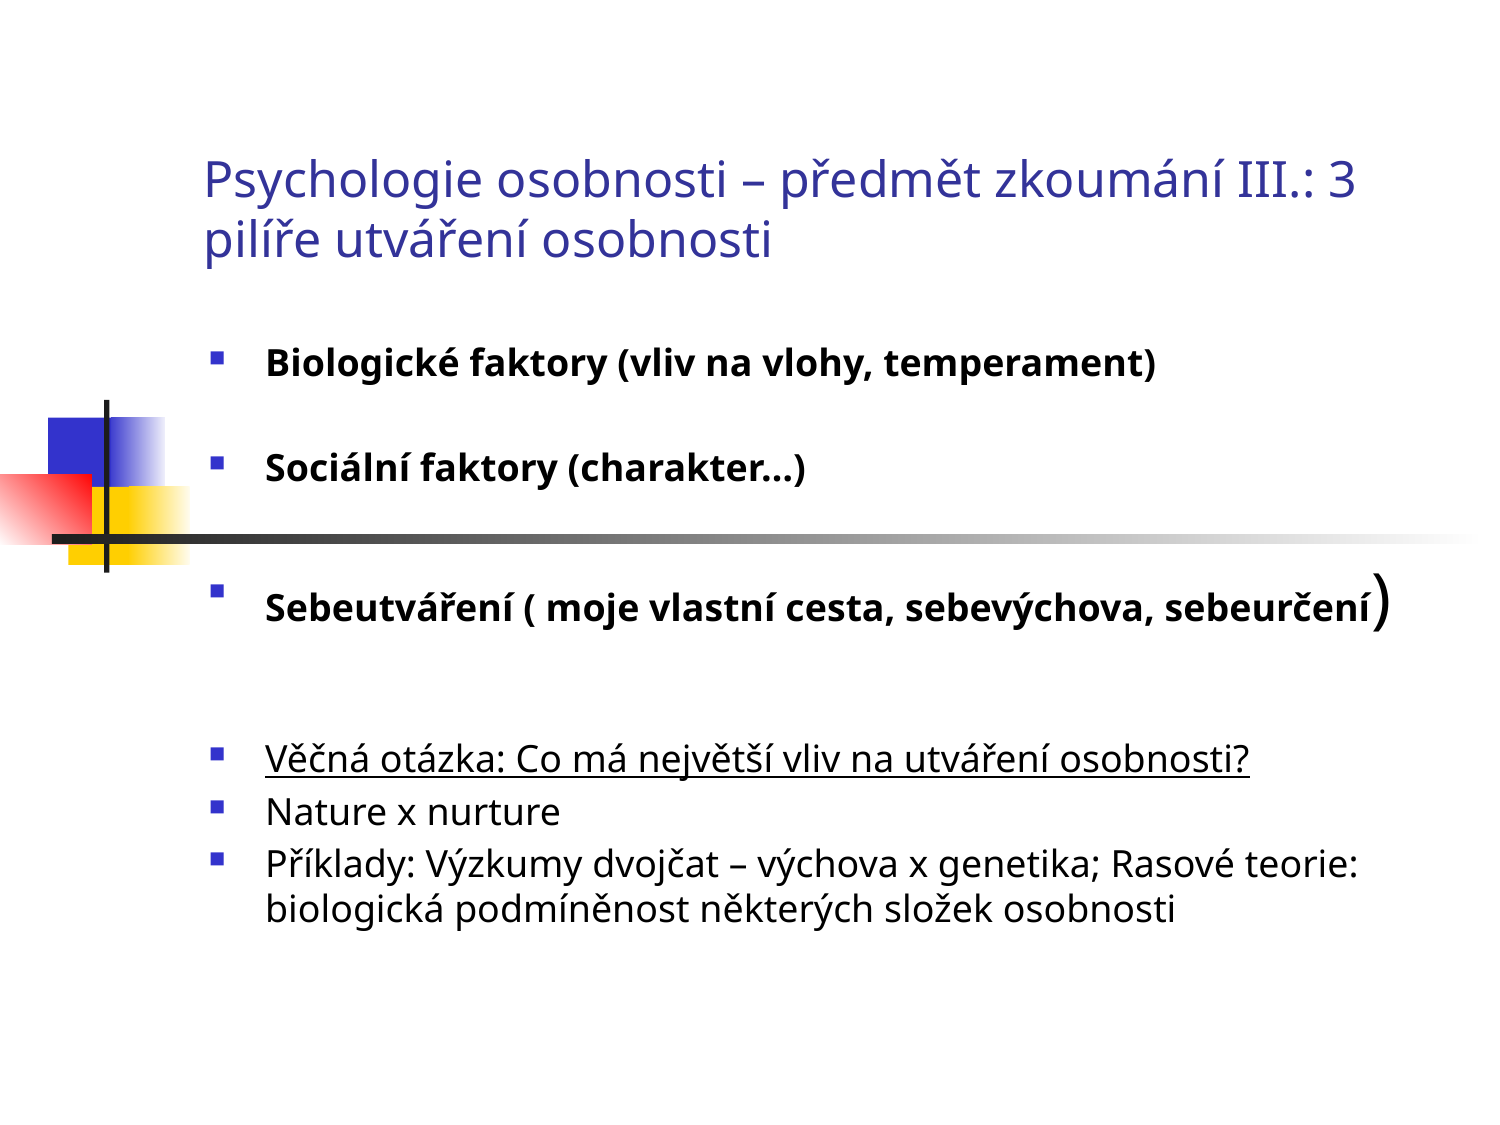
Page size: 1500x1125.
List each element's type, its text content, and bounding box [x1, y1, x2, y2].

list Biologické faktory (vliv na vlohy, temperament) Sociální faktory (charakter…) Sebeutváření ( moje vlastní cesta, sebevýchova, sebeurčení) Věčná otázka: Co má největší vliv na utváření osobnosti? Nature x nurture Příklady: Výzkumy dvojčat – výchova x genetika; Rasové teorie: biologická podmíněnost některých složek osobnosti [193, 331, 1469, 1006]
title Psychologie osobnosti – předmět zkoumání III.: 3 pilíře utváření osobnosti [188, 35, 1468, 275]
